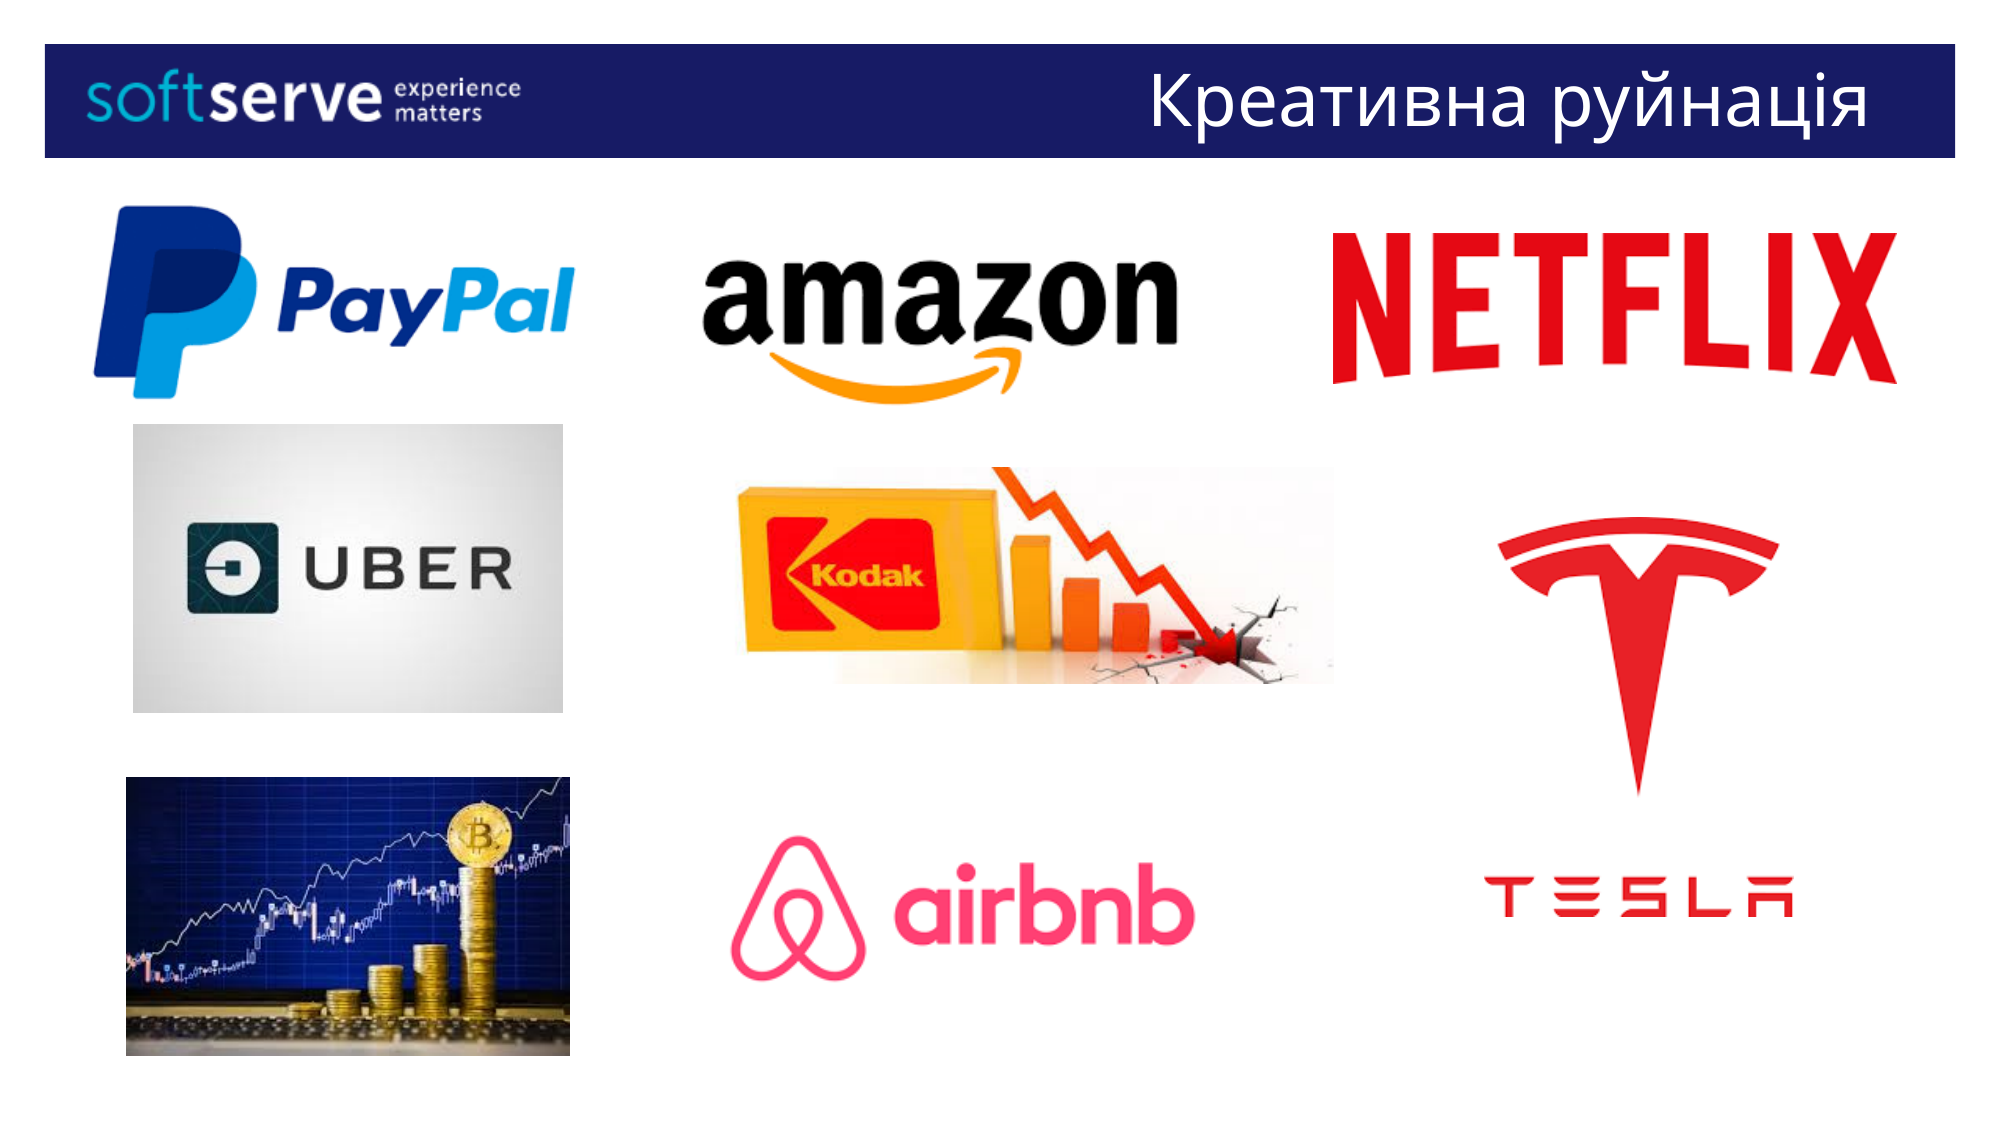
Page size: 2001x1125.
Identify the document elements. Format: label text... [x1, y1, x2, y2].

picture [682, 467, 1334, 684]
picture [126, 777, 570, 1056]
picture [1333, 233, 1897, 384]
picture [640, 219, 1251, 444]
picture [676, 781, 1250, 1037]
picture [86, 204, 594, 402]
picture [1484, 517, 1794, 917]
picture [133, 424, 563, 713]
text_box Креативна руйнація [86, 0, 1887, 150]
